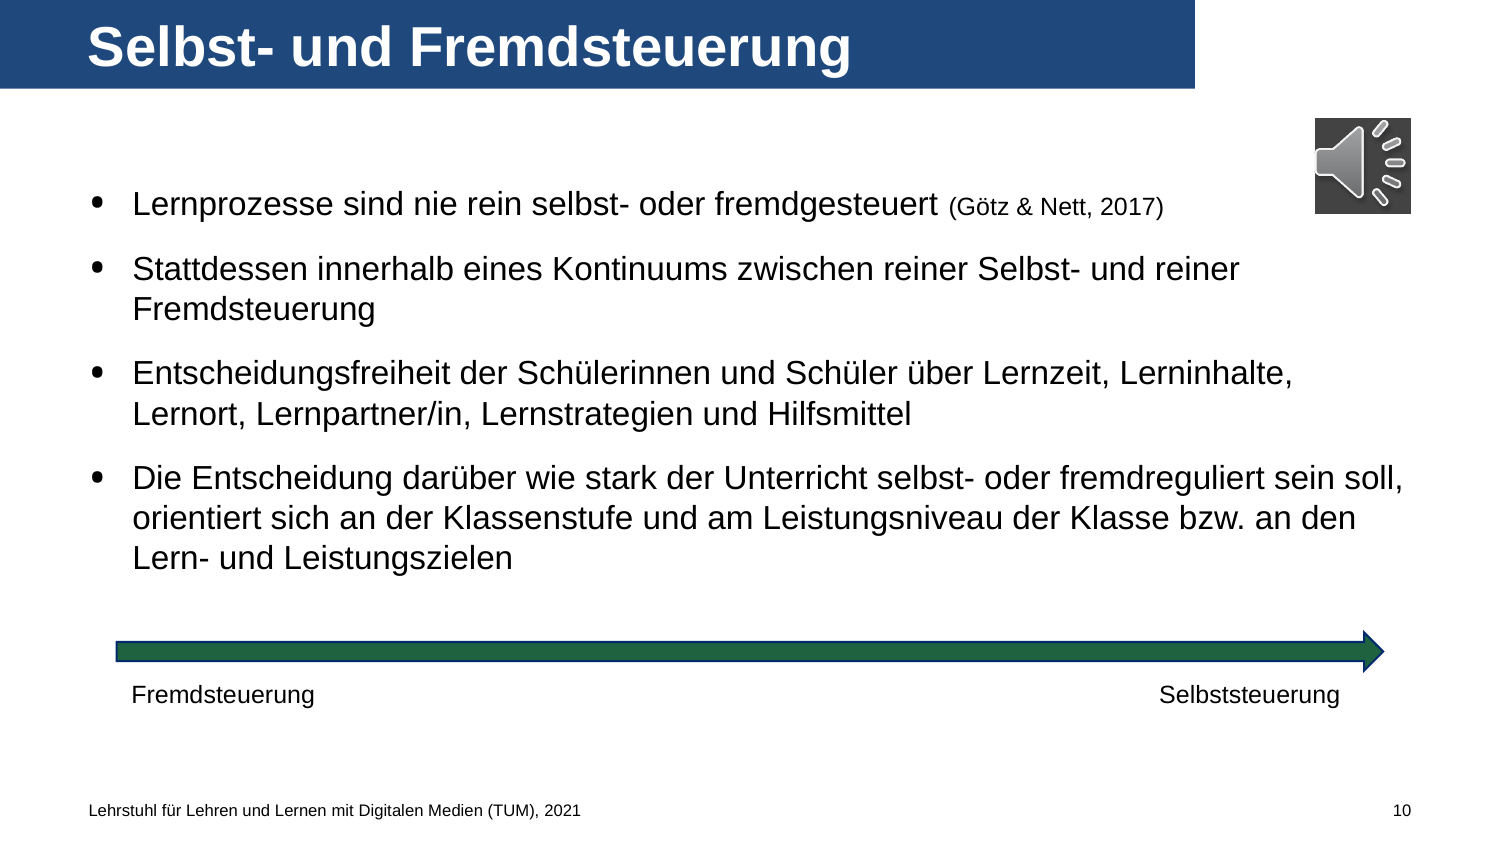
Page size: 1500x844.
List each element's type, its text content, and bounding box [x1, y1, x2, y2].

text_box Fremdsteuerung [116, 670, 443, 716]
picture [1314, 117, 1412, 215]
text_box Selbststeuerung [1144, 670, 1365, 716]
footer Lehrstuhl für Lehren und Lernen mit Digitalen Medien (TUM), 2021 [88, 775, 595, 821]
title Selbst- und Fremdsteuerung [0, 0, 1195, 89]
slide_number 10 [1088, 775, 1412, 821]
text_box [115, 629, 1385, 672]
list Lernprozesse sind nie rein selbst- oder fremdgesteuert (Götz & Nett, 2017) Stattdessen innerhalb eines Kontinuums zwischen reiner Selbst- und reiner Fremdsteuerung Entscheidungsfreiheit der Schülerinnen und Schüler über Lernzeit, Lerninhalte, Lernort, Lernpartner/in, Lernstrategien und Hilfsmittel Die Entscheidung darüber wie stark der Unterricht selbst- oder fremdreguliert sein soll, orientiert sich an der Klassenstufe und am Leistungsniveau der Klasse bzw. an den Lern- und Leistungszielen [88, 117, 1412, 757]
